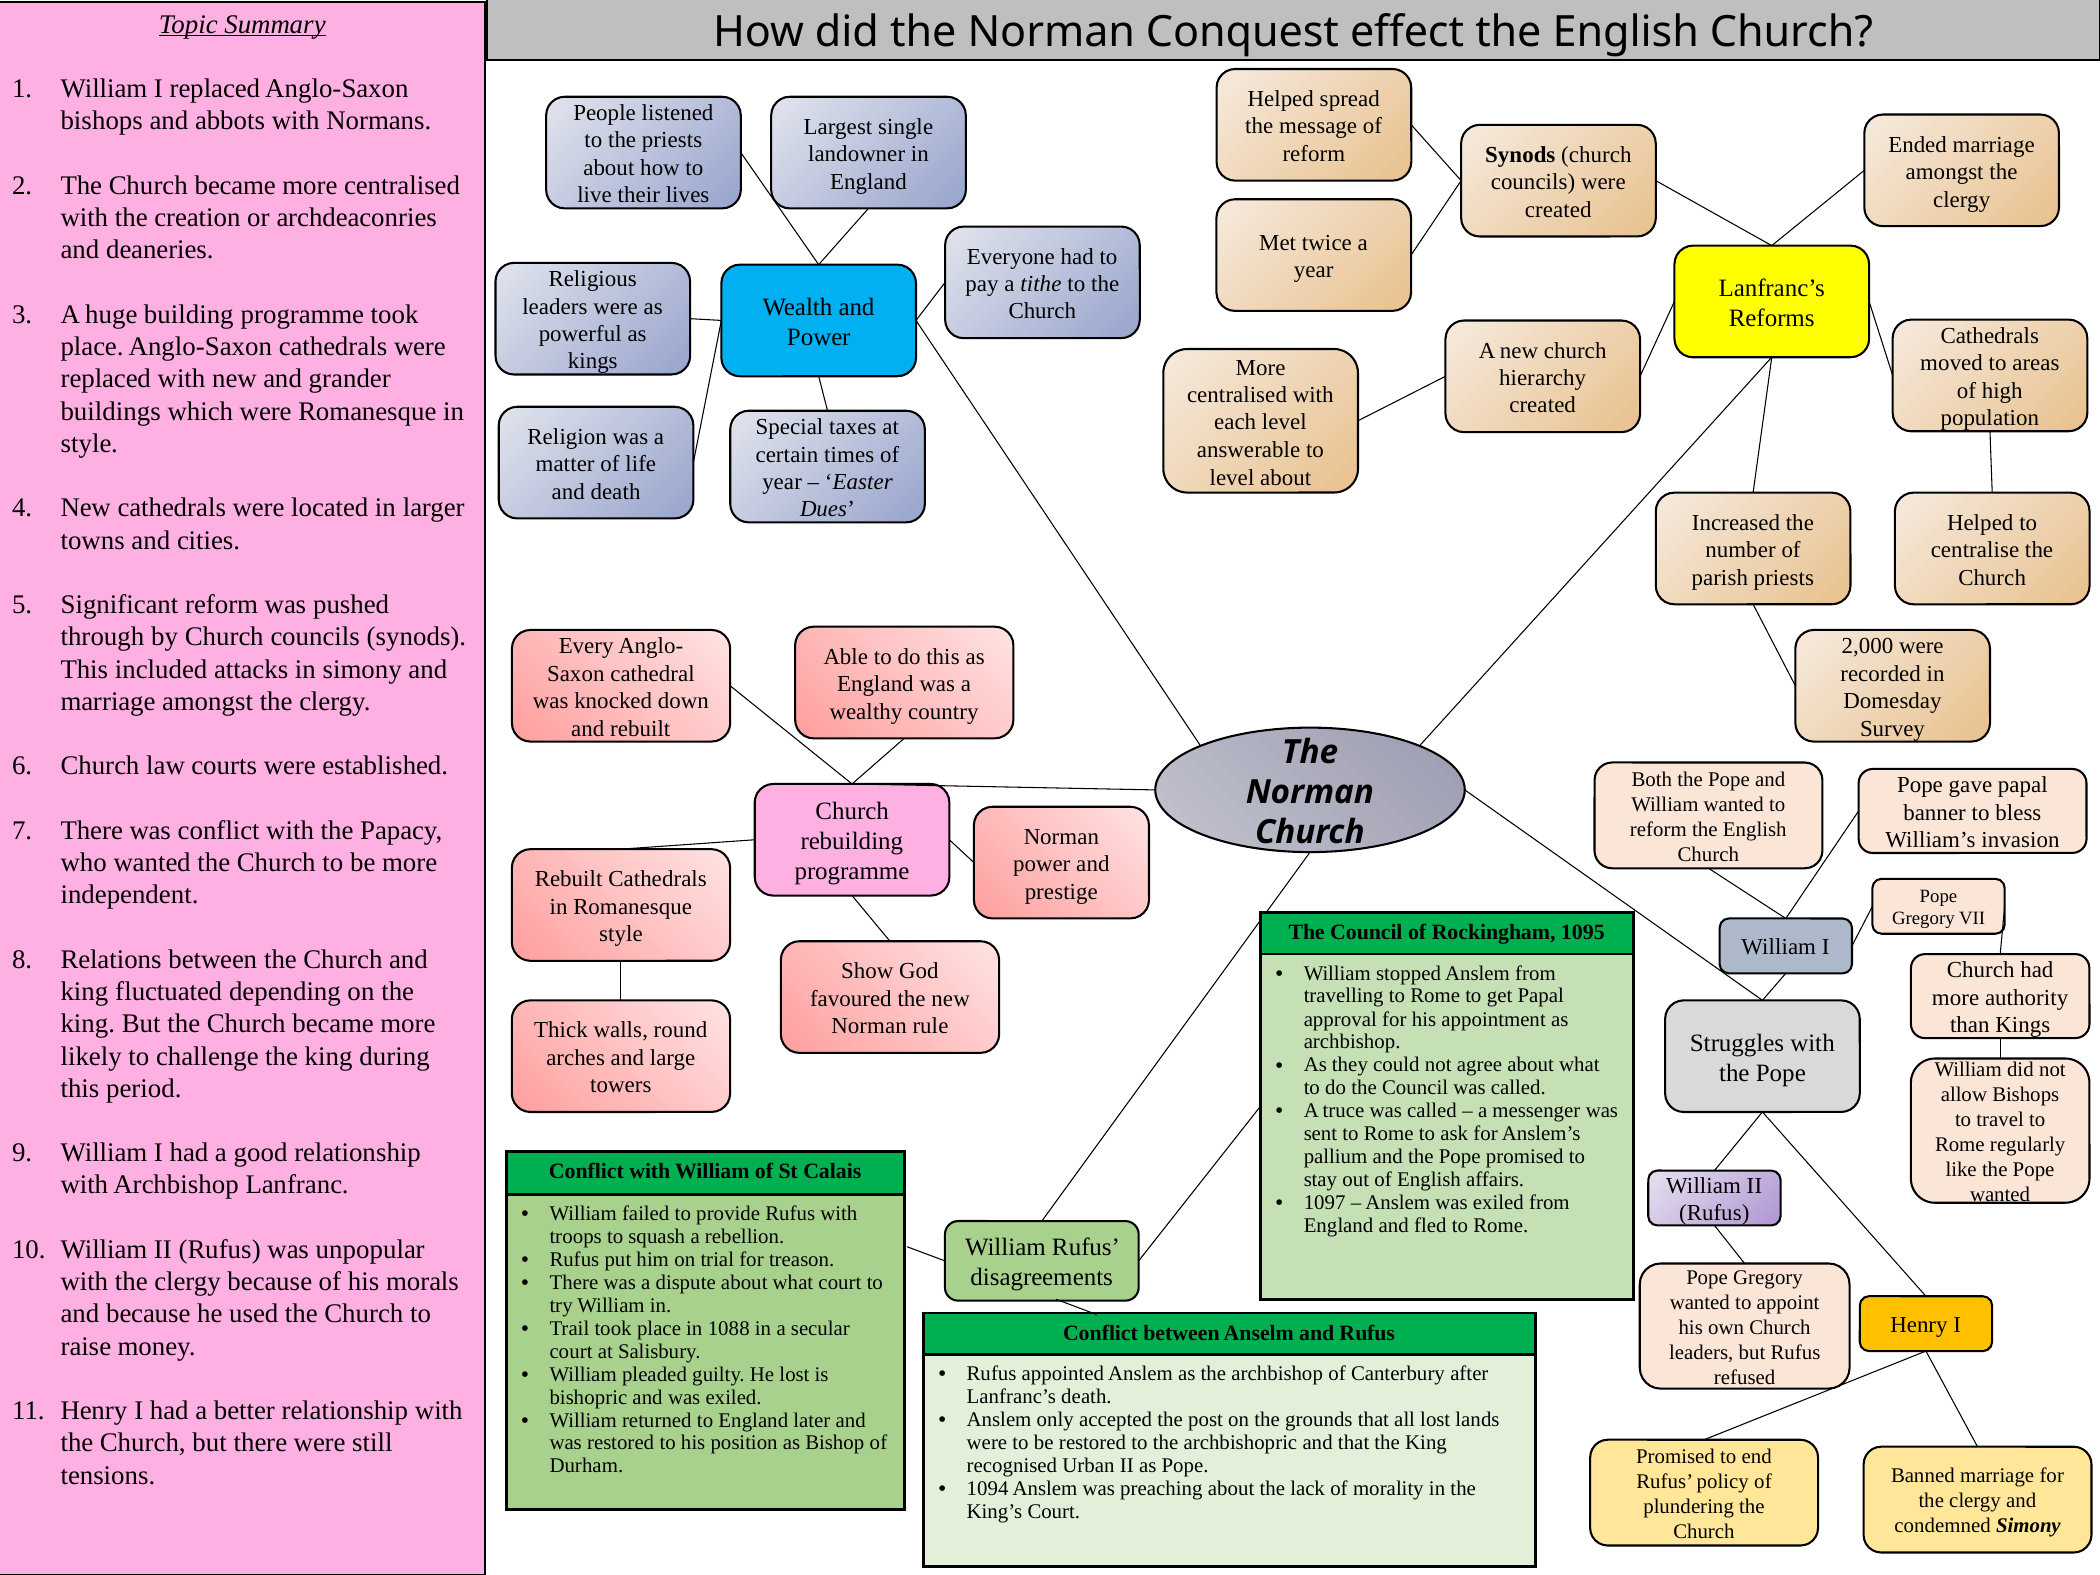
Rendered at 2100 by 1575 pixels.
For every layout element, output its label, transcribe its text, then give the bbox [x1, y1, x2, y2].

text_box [1851, 906, 1873, 946]
text_box Everyone had to pay a tithe to the Church [944, 225, 1141, 320]
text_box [1357, 376, 1446, 421]
text_box Church rebuilding programme [753, 784, 951, 897]
text_box William I [1763, 919, 1854, 975]
text_box Banned marriage for the clergy and condemned Simony [1862, 1445, 2093, 1554]
text_box Norman power and prestige [972, 805, 1151, 920]
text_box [949, 839, 974, 863]
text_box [1925, 1351, 1978, 1447]
text_box Show God favoured the new Norman rule [779, 940, 1001, 1054]
table_cell William stopped Anslem from travelling to Rome to get Papal approval for his appointment as archbishop. As they could not agree about what to do the Council was called. A truce was called – a messenger was sent to Rome to ask for Anslem’s pallium and the Pope promised to stay out of English affairs. 1097 – Anslem was exiled from England and fled to Rome. [1262, 955, 1632, 1298]
text_box Struggles with the Pope [1664, 999, 1861, 1114]
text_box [915, 320, 1201, 746]
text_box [1411, 180, 1462, 256]
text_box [1411, 124, 1462, 180]
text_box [853, 738, 905, 784]
text_box Helped spread the message of reform [1215, 67, 1413, 182]
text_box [1753, 604, 1796, 686]
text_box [1762, 1112, 1926, 1297]
text_box People listened to the priests about how to live their lives [545, 95, 742, 210]
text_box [1464, 789, 1763, 1001]
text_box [1138, 1105, 1261, 1261]
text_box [906, 1246, 945, 1261]
text_box How did the Norman Conquest effect the English Church? [488, 0, 2100, 61]
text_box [2000, 906, 2005, 955]
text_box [740, 152, 819, 265]
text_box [818, 376, 828, 411]
text_box Able to do this as England was a wealthy country [794, 625, 915, 740]
text_box Both the Pope and William wanted to reform the English Church [1593, 761, 1824, 868]
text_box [1753, 357, 1772, 493]
text_box Pope Gregory VII [1871, 877, 2006, 935]
table_cell William failed to provide Rufus with troops to squash a rebellion. Rufus put him on trial for treason. There was a dispute about what court to try William in. Trail took place in 1088 in a secular court at Salisbury. William pleaded guilty. He lost is bishopric and was exiled. William returned to England later and was restored to his position as Bishop of Durham. [508, 1196, 903, 1508]
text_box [1419, 357, 1772, 746]
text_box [1041, 852, 1311, 1222]
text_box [1763, 973, 1786, 1001]
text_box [819, 208, 869, 265]
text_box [1714, 1111, 1763, 1171]
text_box 2,000 were recorded in Domesday Survey [1794, 628, 1992, 743]
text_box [1640, 301, 1675, 377]
text_box Pope Gregory wanted to appoint his own Church leaders, but Rufus refused [1638, 1262, 1851, 1390]
text_box A new church hierarchy created [1444, 319, 1640, 357]
text_box William did not allow Bishops to travel to Rome regularly like the Pope wanted [1909, 1057, 2091, 1204]
text_box Cathedrals moved to areas of high population [1891, 318, 2089, 433]
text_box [1704, 1351, 1925, 1440]
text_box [730, 685, 853, 784]
text_box Rebuilt Cathedrals in Romanesque style [510, 848, 732, 962]
text_box William II (Rufus) [1647, 1169, 1762, 1227]
text_box Ended marriage amongst the clergy [1863, 113, 2061, 228]
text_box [915, 282, 946, 321]
table_header Conflict with William of St Calais [508, 1153, 903, 1193]
text_box Church had more authority than Kings [1909, 953, 2091, 1040]
text_box Synods (church councils) were created [1462, 123, 1657, 238]
text_box Religion was a matter of life and death [497, 405, 695, 520]
text_box Religious leaders were as powerful as kings [494, 261, 692, 376]
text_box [1771, 170, 1865, 246]
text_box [851, 895, 890, 942]
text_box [1785, 810, 1859, 919]
text_box [0, 1497, 486, 1575]
text_box Topic Summary William I replaced Anglo-Saxon bishops and abbots with Normans. The Church became more centralised with the creation or archdeaconries and deaneries. A huge building programme took place. Anglo-Saxon cathedrals were replaced with new and grander buildings which were Romanesque in style. New cathedrals were located in larger towns and cities. Significant reform was pushed through by Church councils (synods). This included attacks in simony and marriage amongst the clergy. Church law courts were established. There was conflict with the Papacy, who wanted the Church to be more independent. Relations between the Church and king fluctuated depending on the king. But the Church became more likely to challenge the king during this period. William I had a good relationship with Archbishop Lanfranc. William II (Rufus) was unpopular with the clergy because of his morals and because he used the Church to raise money. Henry I had a better relationship with the Church, but there were still tensions. [0, 0, 488, 1497]
table_header The Council of Rockingham, 1095 [1311, 914, 1464, 953]
text_box Increased the number of parish priests [1772, 491, 1852, 606]
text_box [1869, 301, 1893, 376]
text_box Wealth and Power [720, 263, 917, 378]
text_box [1714, 1225, 1745, 1264]
text_box Thick walls, round arches and large towers [510, 999, 732, 1114]
text_box Pope gave papal banner to bless William’s invasion [1857, 767, 2088, 855]
text_box Largest single landowner in England [770, 95, 967, 210]
text_box Henry I [1858, 1295, 1994, 1353]
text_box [1655, 180, 1771, 246]
table_cell Rufus appointed Anslem as the archbishop of Canterbury after Lanfranc’s death. Anslem only accepted the post on the grounds that all lost lands were to be restored to the archbishopric and that the King recognised Urban II as Pope. 1094 Anslem was preaching about the lack of morality in the King’s Court. [925, 1356, 1534, 1565]
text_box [852, 783, 1156, 790]
text_box The Norman Church [1154, 726, 1466, 854]
text_box Lanfranc’s Reforms [1673, 246, 1871, 359]
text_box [1056, 1299, 1097, 1315]
text_box Every Anglo-Saxon cathedral was knocked down and rebuilt [510, 628, 732, 743]
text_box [1708, 868, 1785, 919]
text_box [693, 320, 722, 463]
text_box Promised to end Rufus’ policy of plundering the Church [1589, 1438, 1820, 1547]
table_header Conflict between Anselm and Rufus [925, 1314, 1534, 1353]
text_box More centralised with each level answerable to level about [1201, 347, 1360, 494]
text_box Special taxes at certain times of year – ‘Easter Dues’ [729, 409, 915, 524]
text_box Met twice a year [1215, 198, 1413, 312]
text_box Helped to centralise the Church [1893, 491, 2091, 606]
text_box William Rufus’ disagreements [943, 1219, 1140, 1302]
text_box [620, 839, 755, 850]
